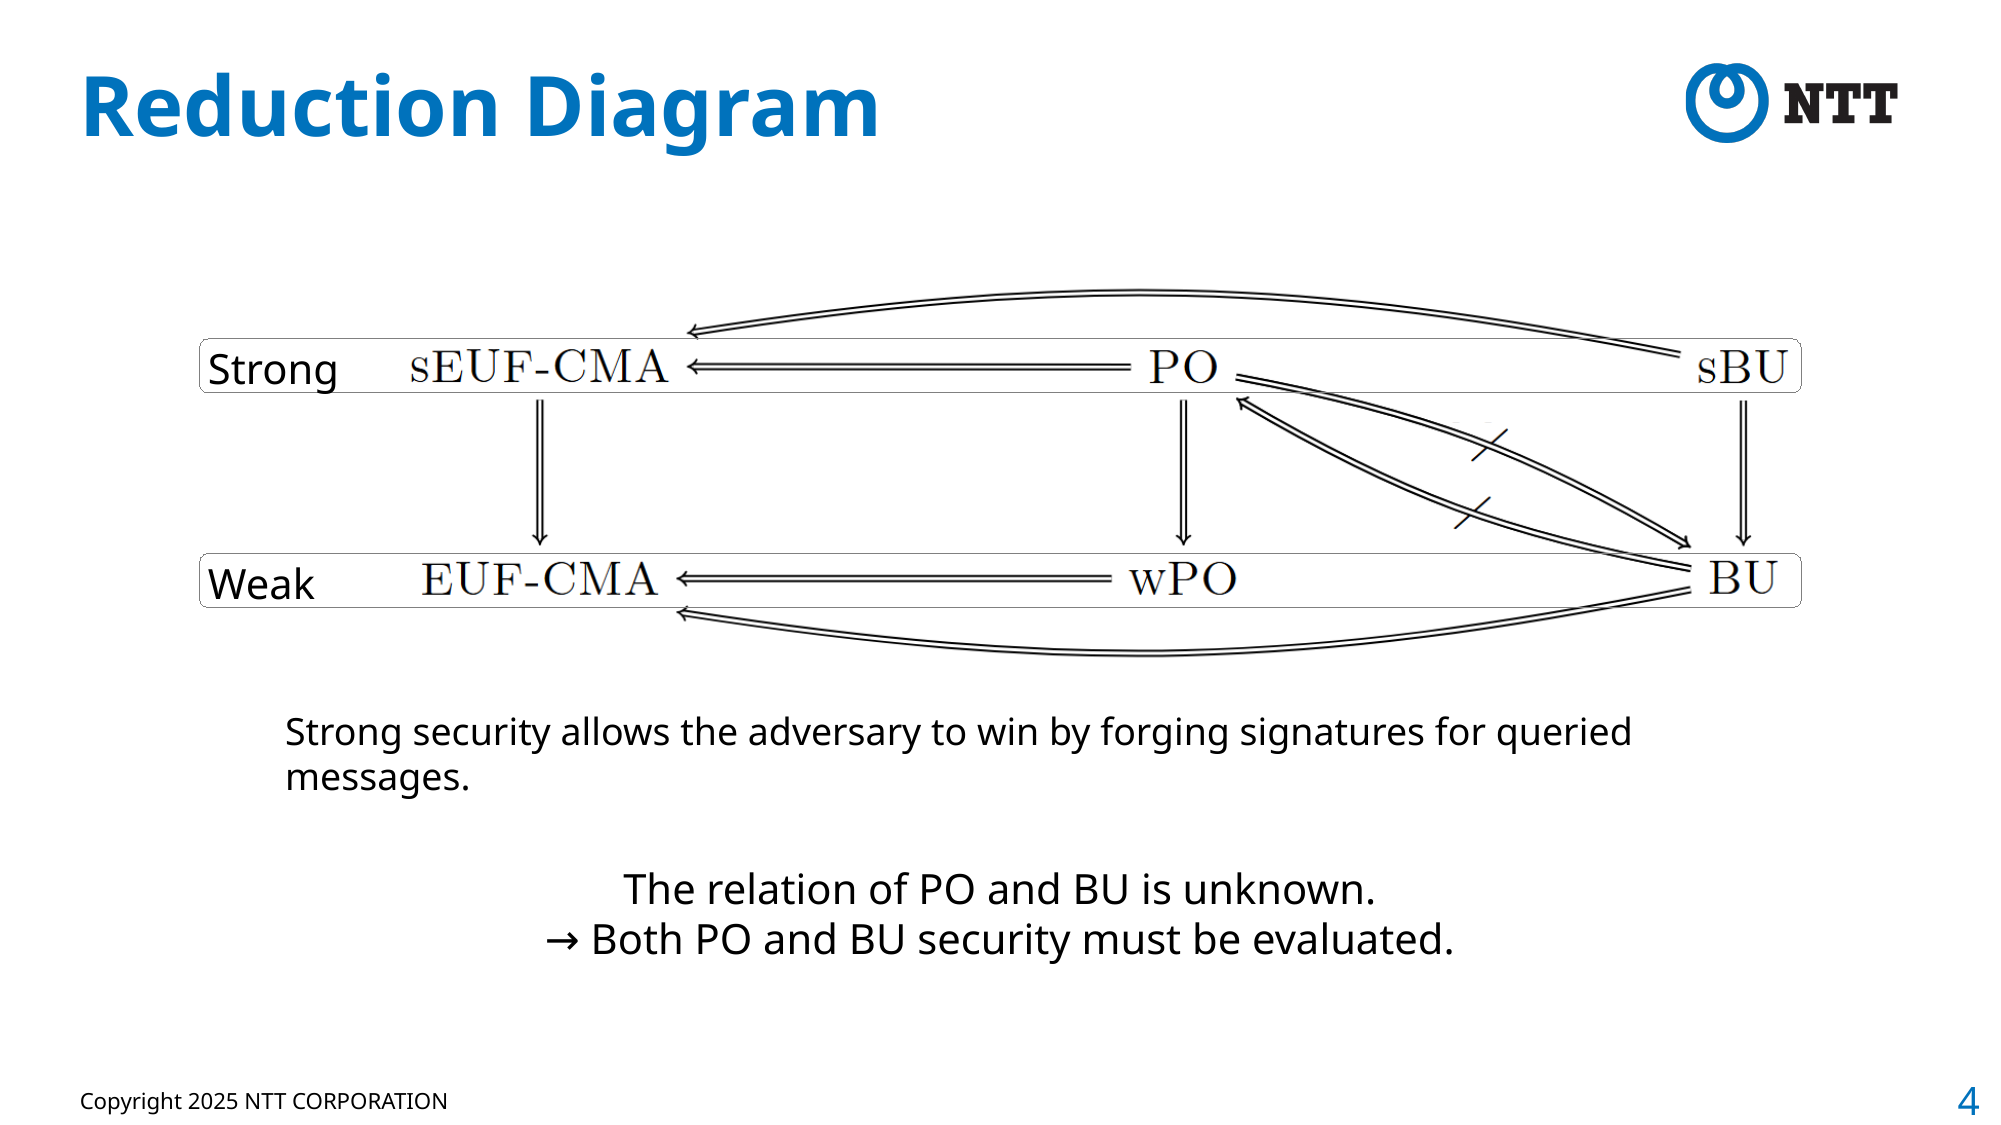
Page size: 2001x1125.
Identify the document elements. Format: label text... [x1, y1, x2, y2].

text_box Strong security allows the adversary to win by forging signatures for queried messages. [270, 700, 1730, 806]
text_box Strong [199, 338, 372, 393]
text_box Weak [199, 553, 372, 608]
picture [377, 231, 1834, 715]
text_box The relation of PO and BU is unknown. → Both PO and BU security must be evaluated. [321, 855, 1679, 971]
title Reduction Diagram [65, 27, 1661, 158]
